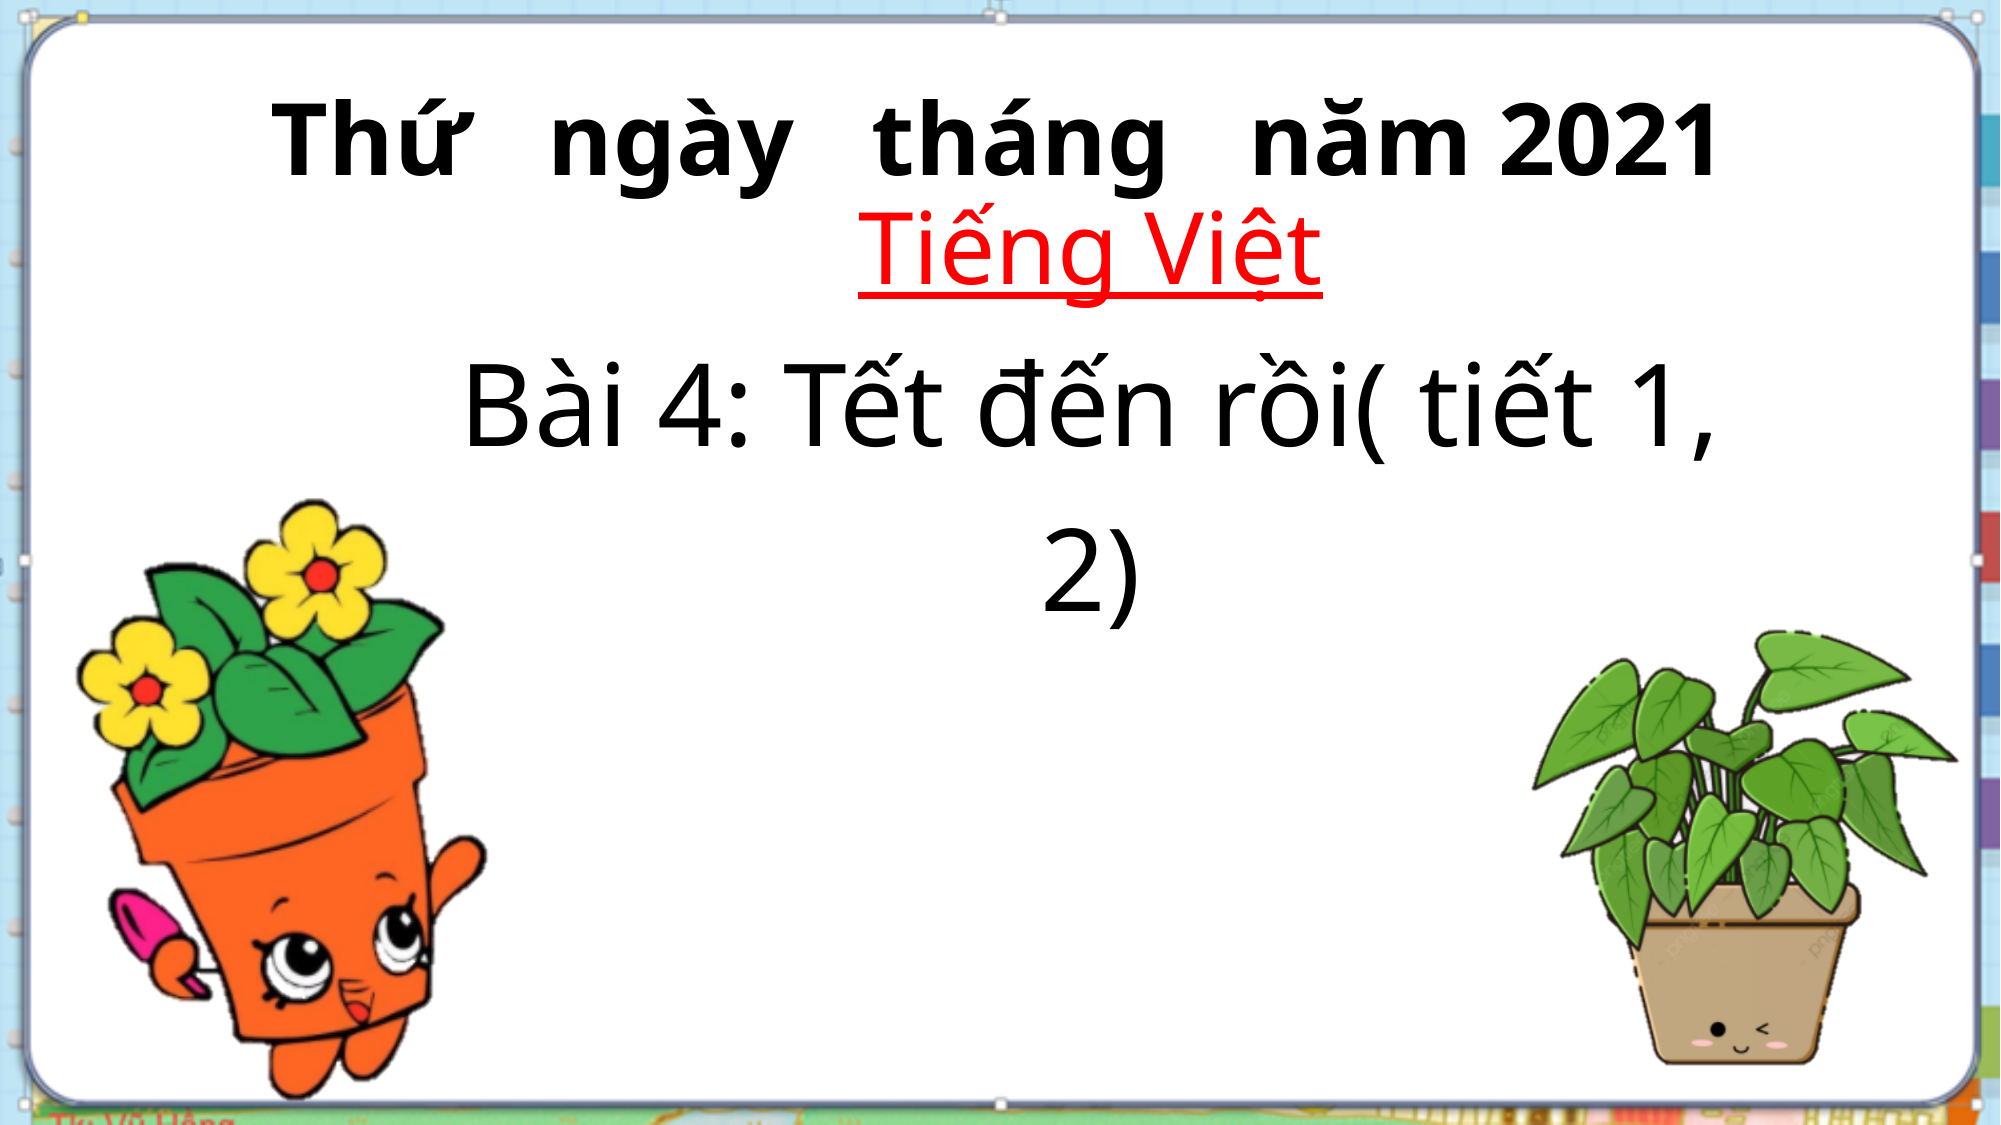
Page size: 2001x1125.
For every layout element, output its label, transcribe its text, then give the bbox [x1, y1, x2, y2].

picture [0, 0, 2000, 1125]
text_box Thứ ngày tháng năm 2021 [126, 68, 1873, 204]
text_box Tiếng Việt Bài 4: Tết đến rồi( tiết 1, 2) [430, 212, 1751, 582]
